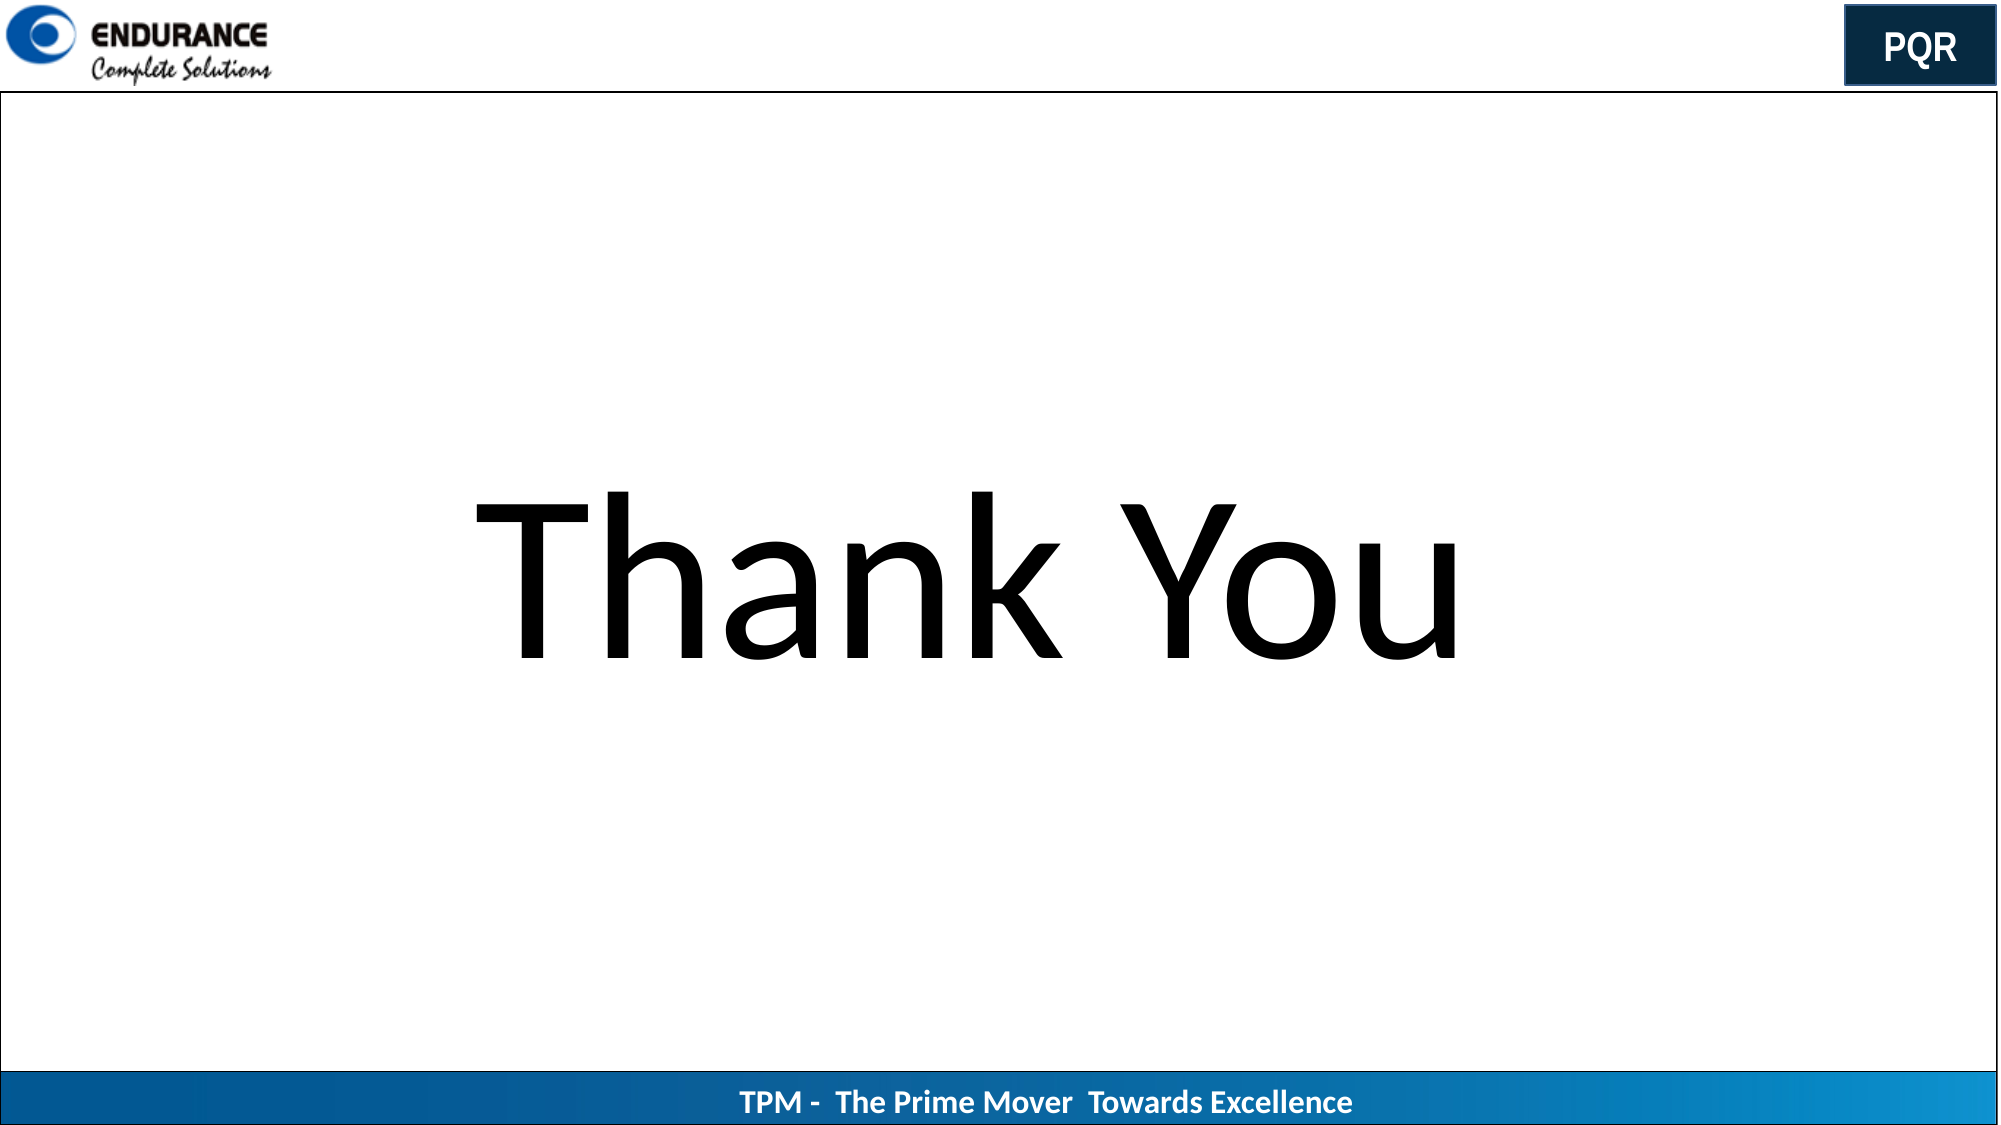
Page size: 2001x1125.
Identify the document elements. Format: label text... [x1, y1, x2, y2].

picture [1, 1072, 1452, 1124]
picture [1540, 1075, 1545, 1122]
picture [5, 4, 276, 86]
list Thank You [99, 191, 1900, 934]
